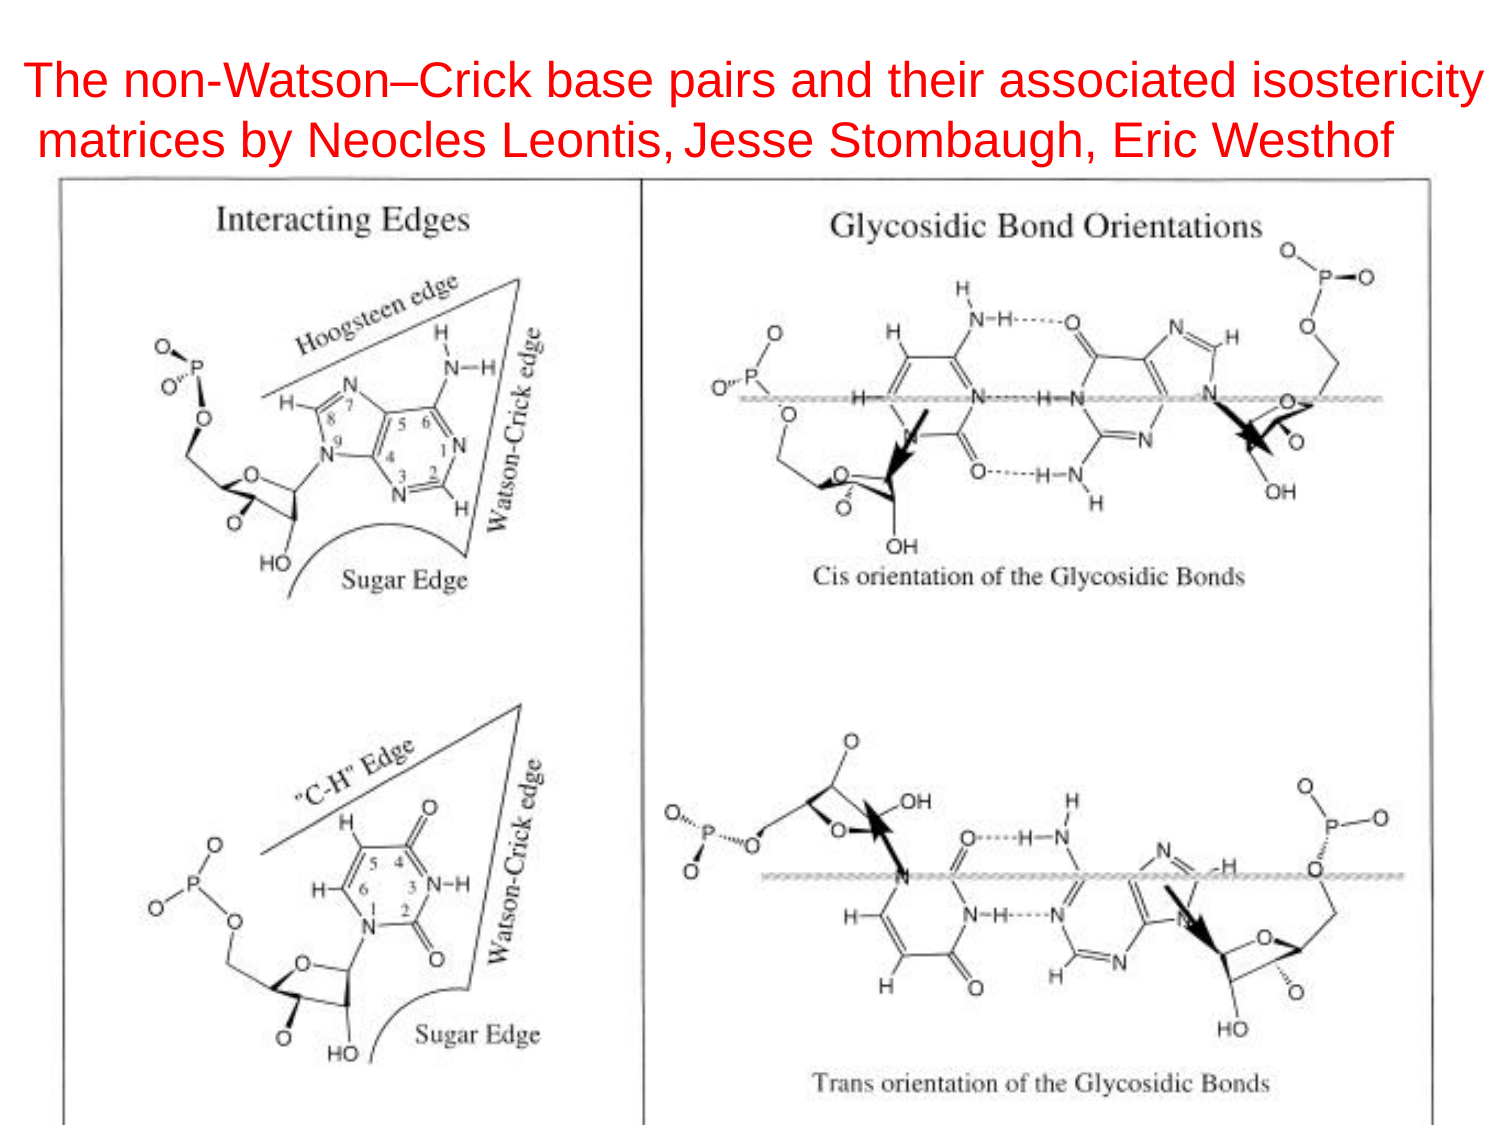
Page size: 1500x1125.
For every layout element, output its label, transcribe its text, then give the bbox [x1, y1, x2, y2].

text_box The non-Watson–Crick base pairs and their associated isostericity matrices by Neocles Leontis, Jesse Stombaugh, Eric Westhof [8, 40, 1500, 236]
picture [49, 169, 1444, 1125]
